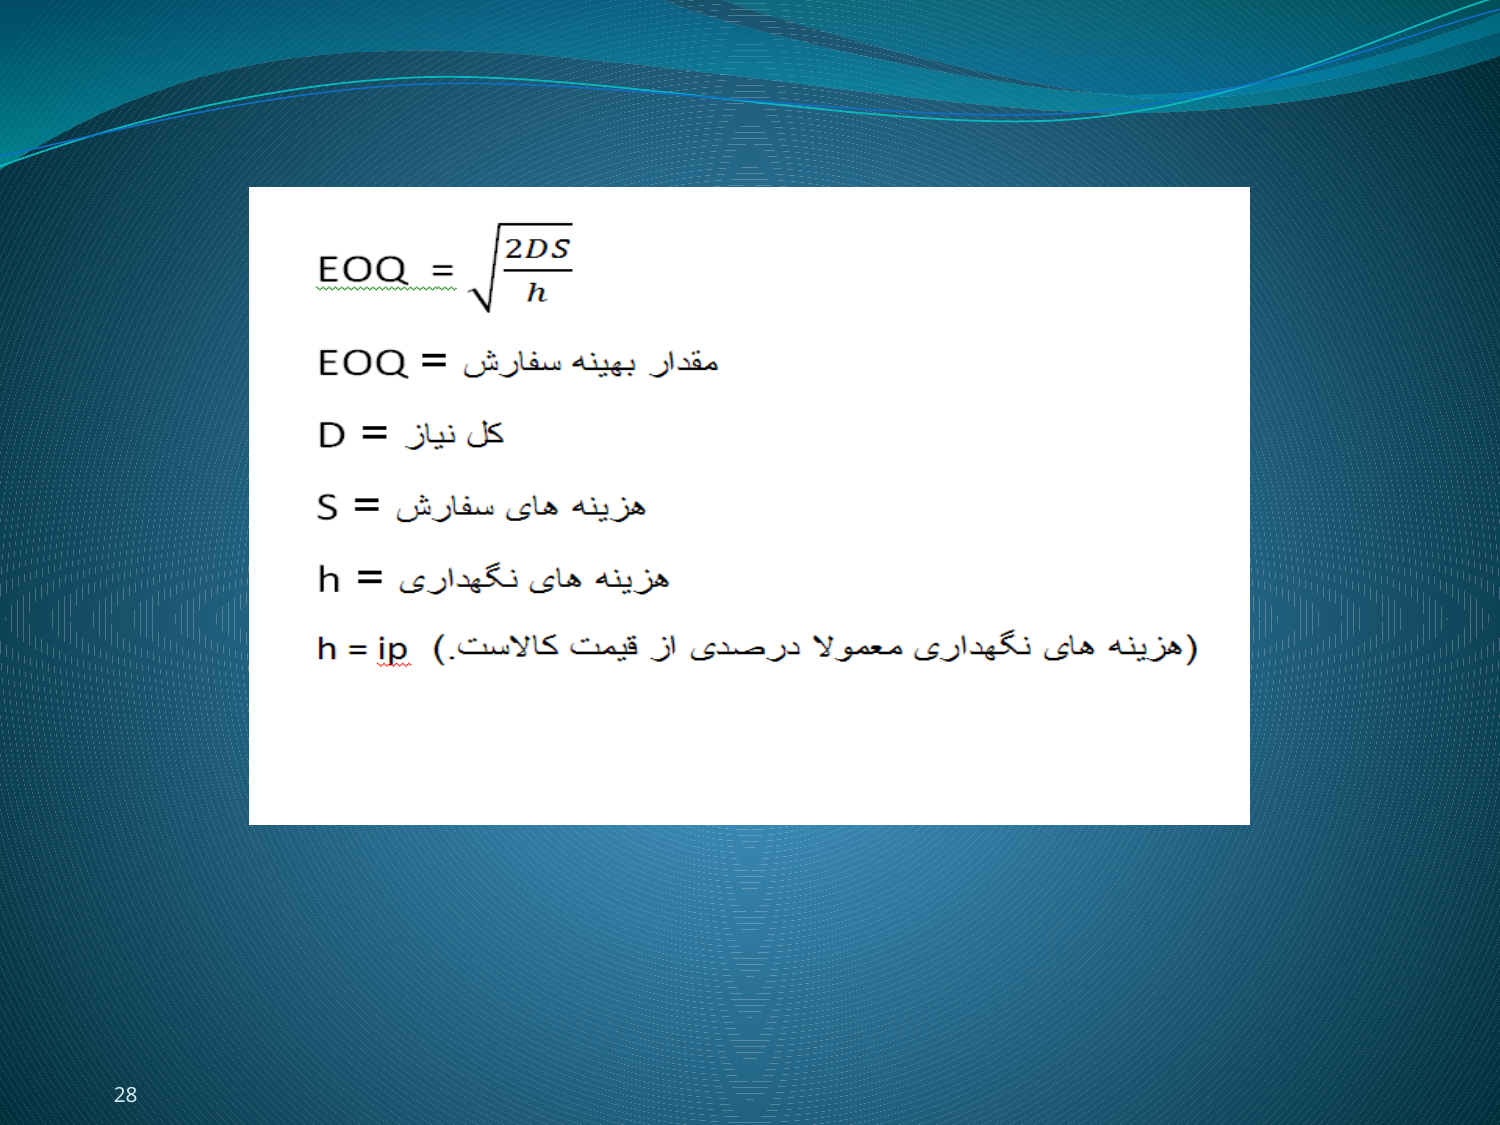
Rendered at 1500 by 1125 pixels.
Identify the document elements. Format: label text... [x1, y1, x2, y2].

slide_number 28 [12, 1050, 138, 1110]
picture [249, 187, 1251, 826]
